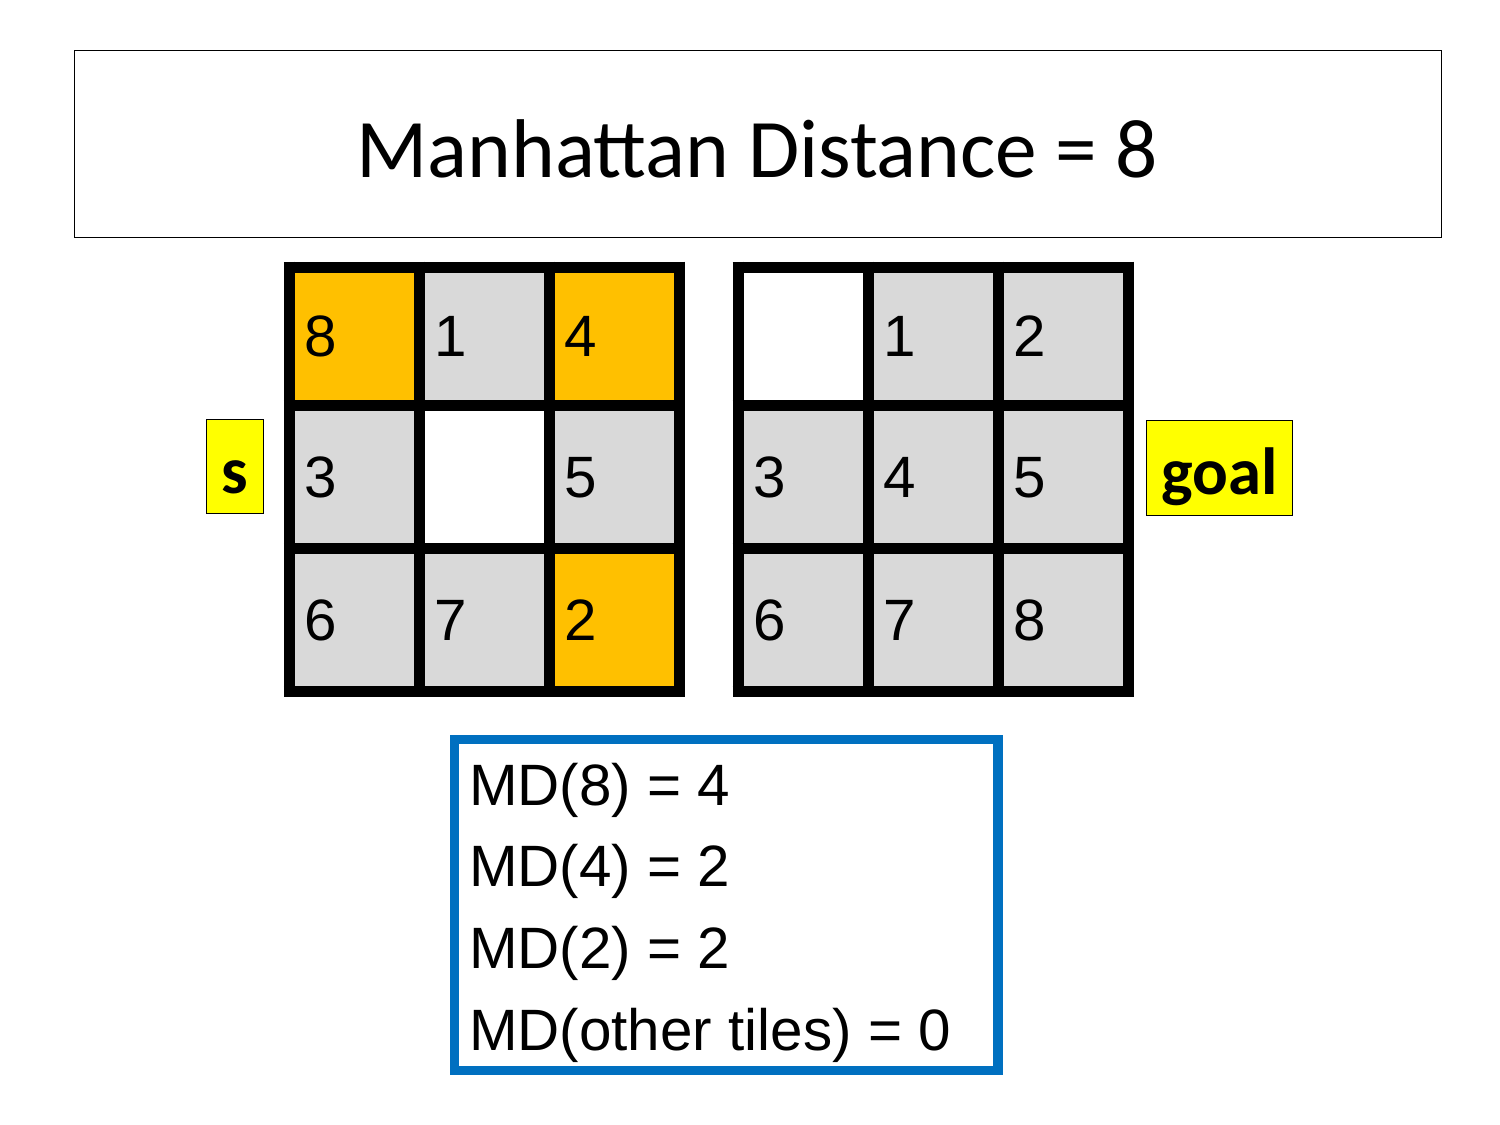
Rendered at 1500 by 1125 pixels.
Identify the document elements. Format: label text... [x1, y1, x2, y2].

text_box [126, 255, 1424, 405]
table_cell 4 [874, 411, 993, 543]
table_cell 2 [555, 554, 674, 686]
text_box s [206, 419, 264, 514]
table_cell 5 [1004, 411, 1123, 543]
table_cell [425, 411, 544, 543]
table_cell 3 [744, 411, 863, 543]
table_cell 3 [295, 411, 414, 543]
table_cell 6 [295, 554, 414, 686]
table_cell 8 [1004, 554, 1123, 686]
title Manhattan Distance = 8 [74, 50, 1442, 238]
text_box goal [1146, 420, 1293, 516]
table_cell 6 [744, 554, 863, 686]
text_box MD(8) = 4 MD(4) = 2 MD(2) = 2 MD(other tiles) = 0 [454, 739, 998, 1071]
table_cell 7 [425, 554, 544, 686]
table_cell 5 [555, 411, 674, 543]
table_cell 7 [874, 554, 993, 686]
